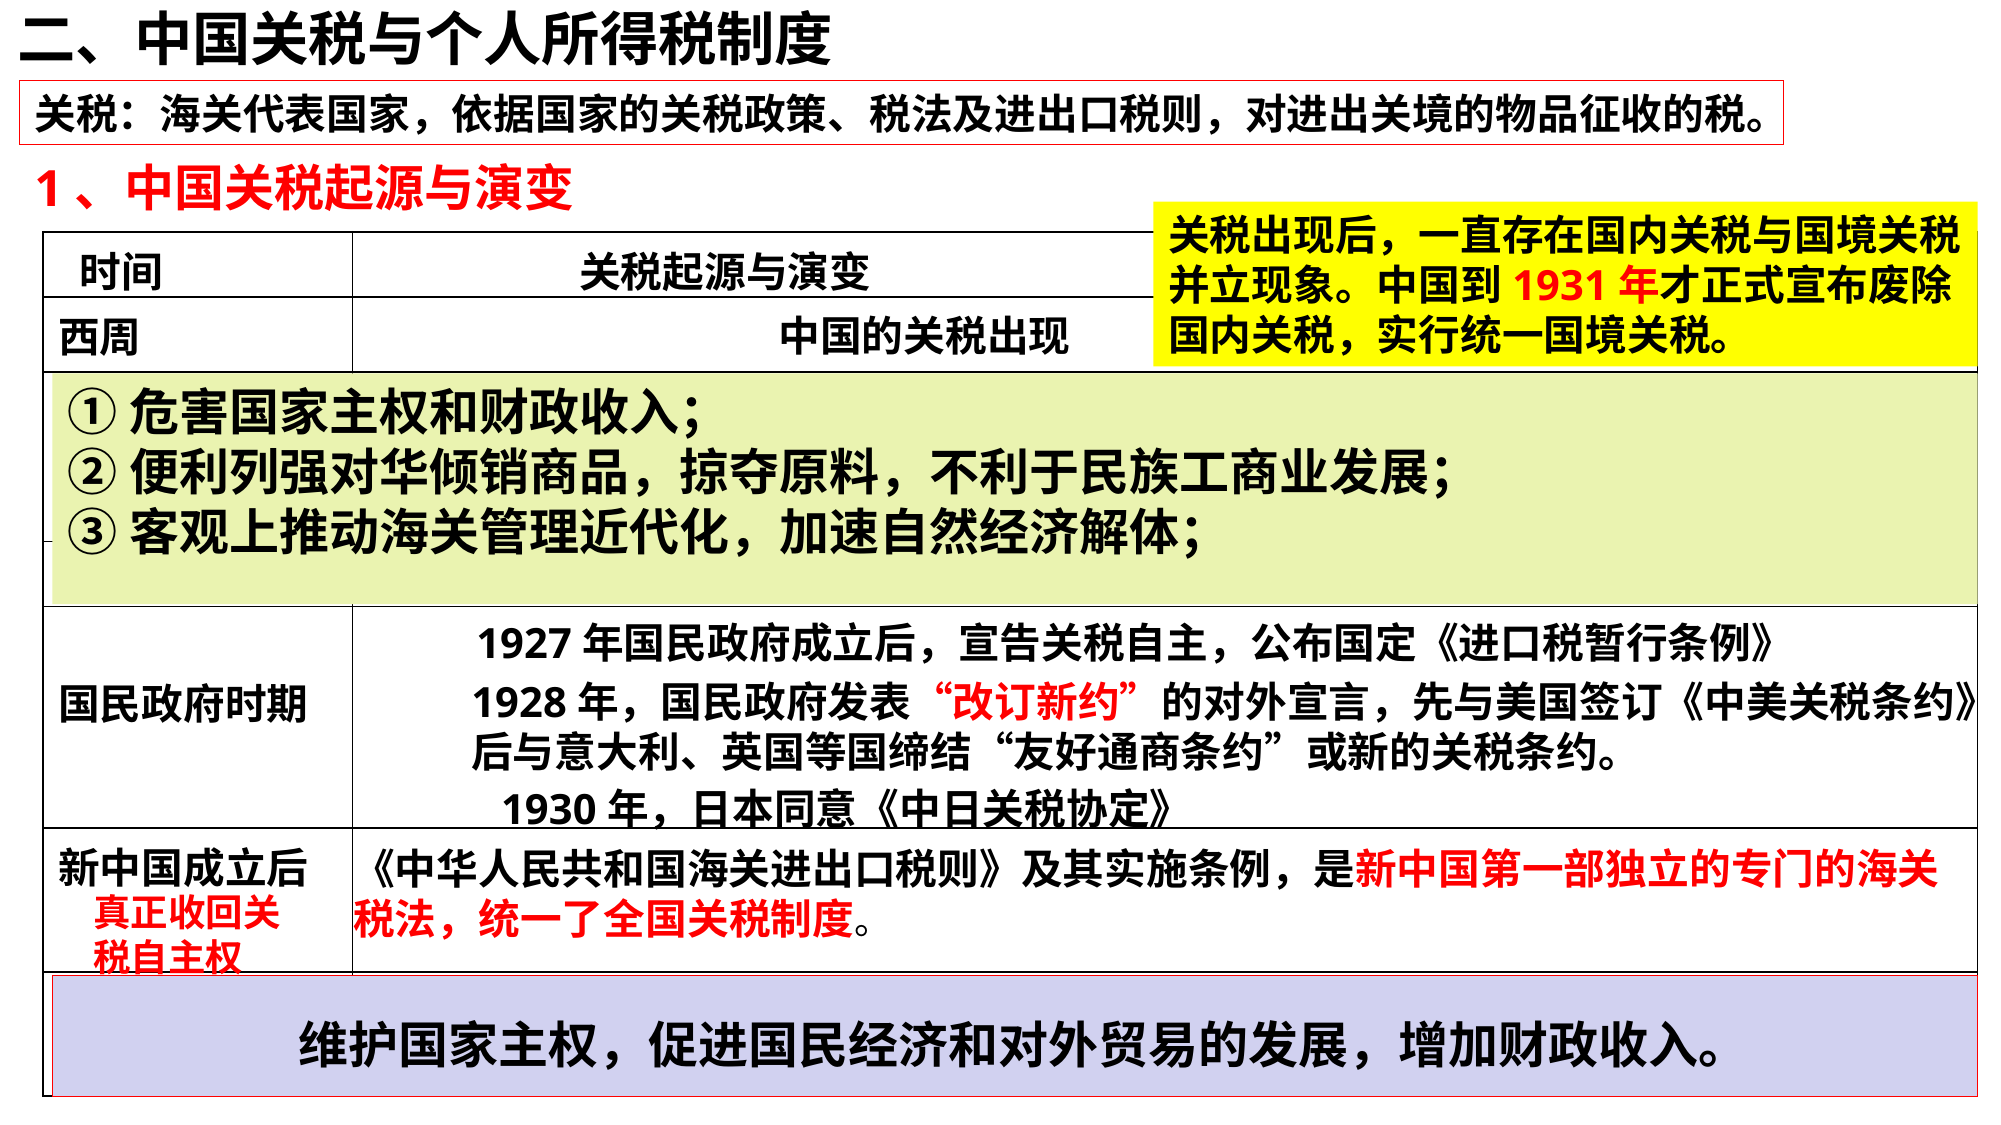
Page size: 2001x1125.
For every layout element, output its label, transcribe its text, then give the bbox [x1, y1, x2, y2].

table_cell 改革开放后 [44, 973, 78, 1095]
text_box 1930年，日本同意《中日关税协定》 [486, 775, 1834, 835]
table_header 关税起源与演变 [353, 233, 1153, 296]
text_box 1927年国民政府成立后，宣告关税自主，公布国定《进口税暂行条例》 [461, 609, 1834, 668]
text_box 关税：海关代表国家，依据国家的关税政策、税法及进出口税则，对进出关境的物品征收的税。 [19, 80, 1784, 145]
table_cell 新中国成立后 [44, 829, 352, 971]
table_cell [353, 607, 1977, 827]
text_box 维护国家主权，促进国民经济和对外贸易的发展，增加财政收入。 [52, 975, 1978, 1097]
table_header 时间 [44, 233, 352, 296]
text_box 二、中国关税与个人所得税制度 [2, 0, 1606, 80]
text_box 真正收回关税自主权 [78, 881, 323, 975]
table_cell 国民政府时期 [44, 607, 352, 827]
table_cell 国民革命时期 [44, 542, 352, 606]
text_box 中国的关税出现 [763, 302, 1322, 368]
text_box 1、中国关税起源与演变 [19, 148, 713, 224]
table_cell [353, 298, 1977, 371]
table_cell 西周 [44, 298, 352, 371]
table_cell [353, 829, 1977, 971]
text_box 《中华人民共和国海关进出口税则》及其实施条例，是新中国第一部独立的专门的海关税法，统一了全国关税制度。 [338, 835, 1972, 951]
text_box ①危害国家主权和财政收入； ②便利列强对华倾销商品，掠夺原料，不利于民族工商业发展； ③客观上推动海关管理近代化，加速自然经济解体； [52, 373, 1978, 605]
text_box 1928年，国民政府发表“改订新约”的对外宣言，先与美国签订《中美关税条约》，后与意大利、英国等国缔结“友好通商条约”或新的关税条约。 [456, 668, 2000, 784]
text_box 关税出现后，一直存在国内关税与国境关税并立现象。中国到1931年才正式宣布废除国内关税，实行统一国境关税。 [1153, 201, 1978, 367]
table_cell 鸦片战争前后 [44, 373, 52, 541]
